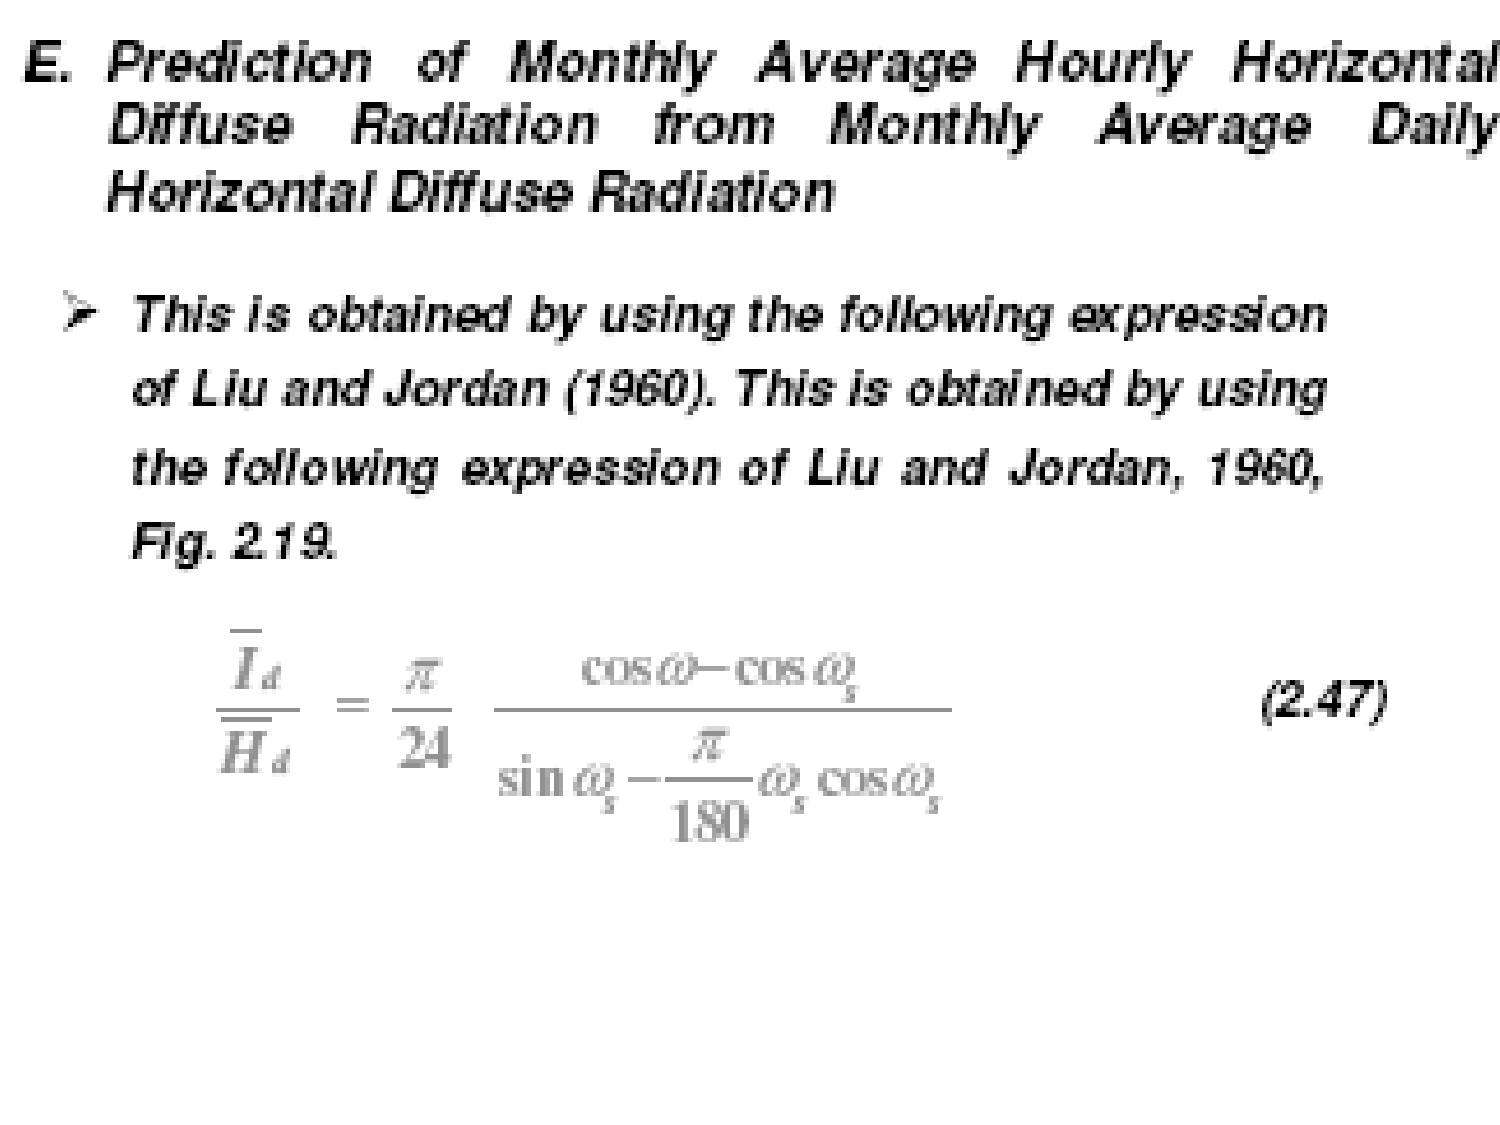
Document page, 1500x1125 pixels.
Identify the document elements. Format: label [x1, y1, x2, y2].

picture [0, 0, 1500, 238]
picture [49, 249, 1426, 904]
